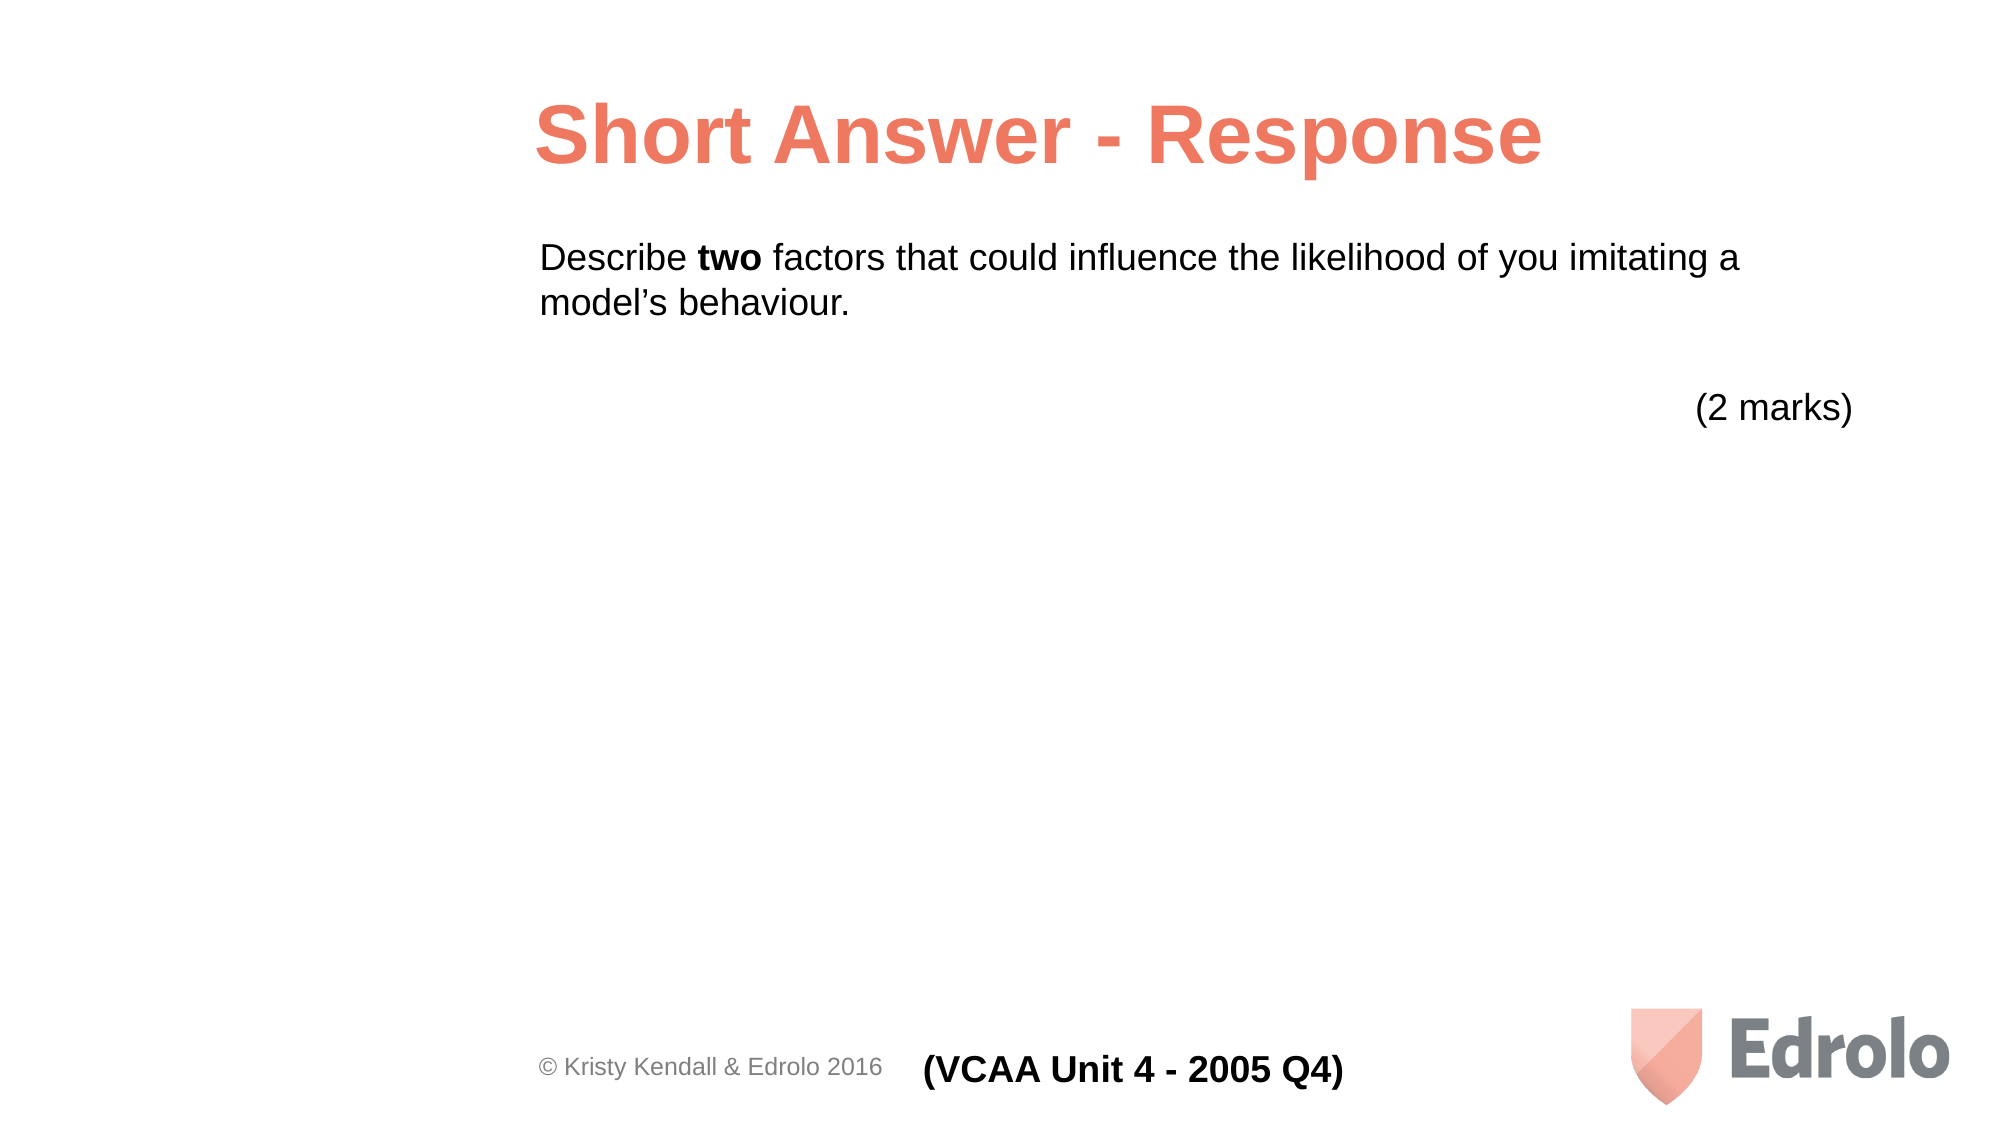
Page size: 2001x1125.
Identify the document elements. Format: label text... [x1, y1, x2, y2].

list Describe two factors that could influence the likelihood of you imitating a model’s behaviour. (2 marks) [528, 227, 1875, 557]
text_box (VCAA Unit 4 - 2005 Q4) [908, 1037, 1370, 1098]
text_box Short Answer - Response [523, 74, 1965, 199]
text_box © Kristy Kendall & Edrolo 2016 [523, 1043, 1199, 1104]
